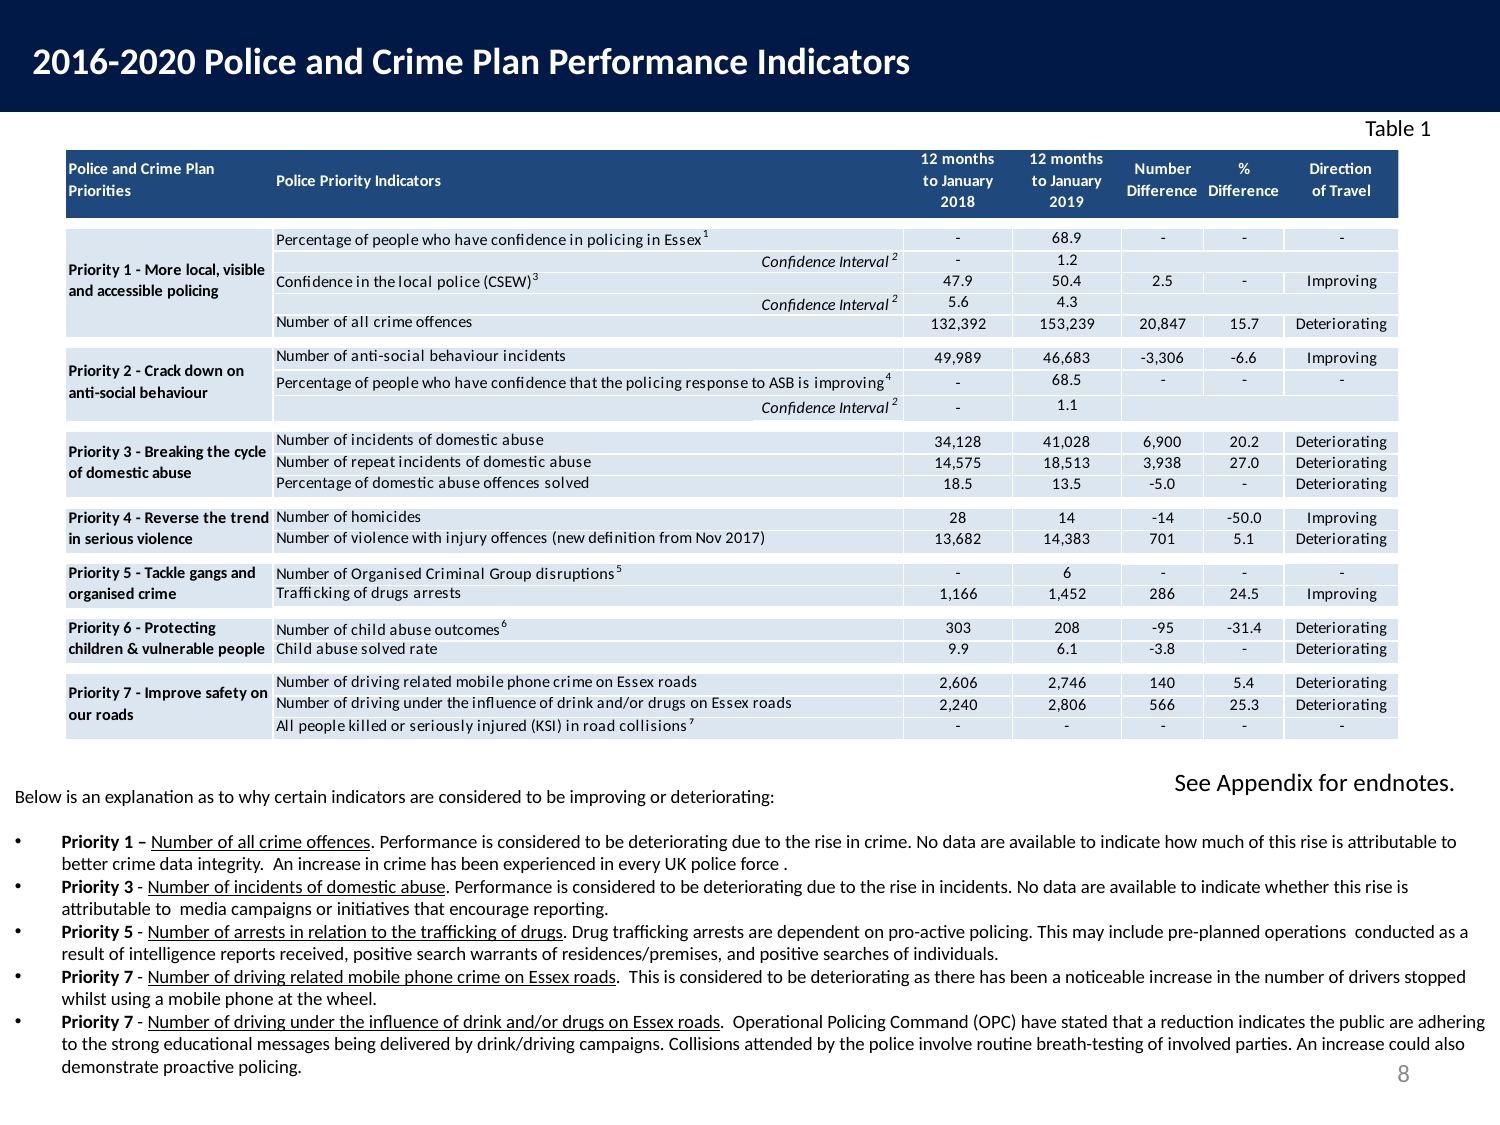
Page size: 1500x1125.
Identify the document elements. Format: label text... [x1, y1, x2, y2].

text_box Table 1 [1297, 106, 1500, 149]
picture [64, 148, 1400, 740]
slide_number 8 [1074, 1042, 1425, 1103]
text_box [0, 0, 1500, 114]
text_box See Appendix for endnotes. [1074, 759, 1471, 804]
text_box 2016-2020 Police and Crime Plan Performance Indicators [17, 29, 1199, 90]
text_box Below is an explanation as to why certain indicators are considered to be improving or deteriorating: Priority 1 – Number of all crime offences. Performance is considered to be deteriorating due to the rise in crime. No data are available to indicate how much of this rise is attributable to better crime data integrity. An increase in crime has been experienced in every UK police force . Priority 3 - Number of incidents of domestic abuse. Performance is considered to be deteriorating due to the rise in incidents. No data are available to indicate whether this rise is attributable to media campaigns or initiatives that encourage reporting. Priority 5 - Number of arrests in relation to the trafficking of drugs. Drug trafficking arrests are dependent on pro-active policing. This may include pre-planned operations conducted as a result of intelligence reports received, positive search warrants of residences/premises, and positive searches of individuals. Priority 7 - Number of driving related mobile phone crime on Essex roads. This is considered to be deteriorating as there has been a noticeable increase in the number of drivers stopped whilst using a mobile phone at the wheel. Priority 7 - Number of driving under the influence of drink and/or drugs on Essex roads. Operational Policing Command (OPC) have stated that a reduction indicates the public are adhering to the strong educational messages being delivered by drink/driving campaigns. Collisions attended by the police involve routine breath-testing of involved parties. An increase could also demonstrate proactive policing. [0, 777, 1500, 1085]
